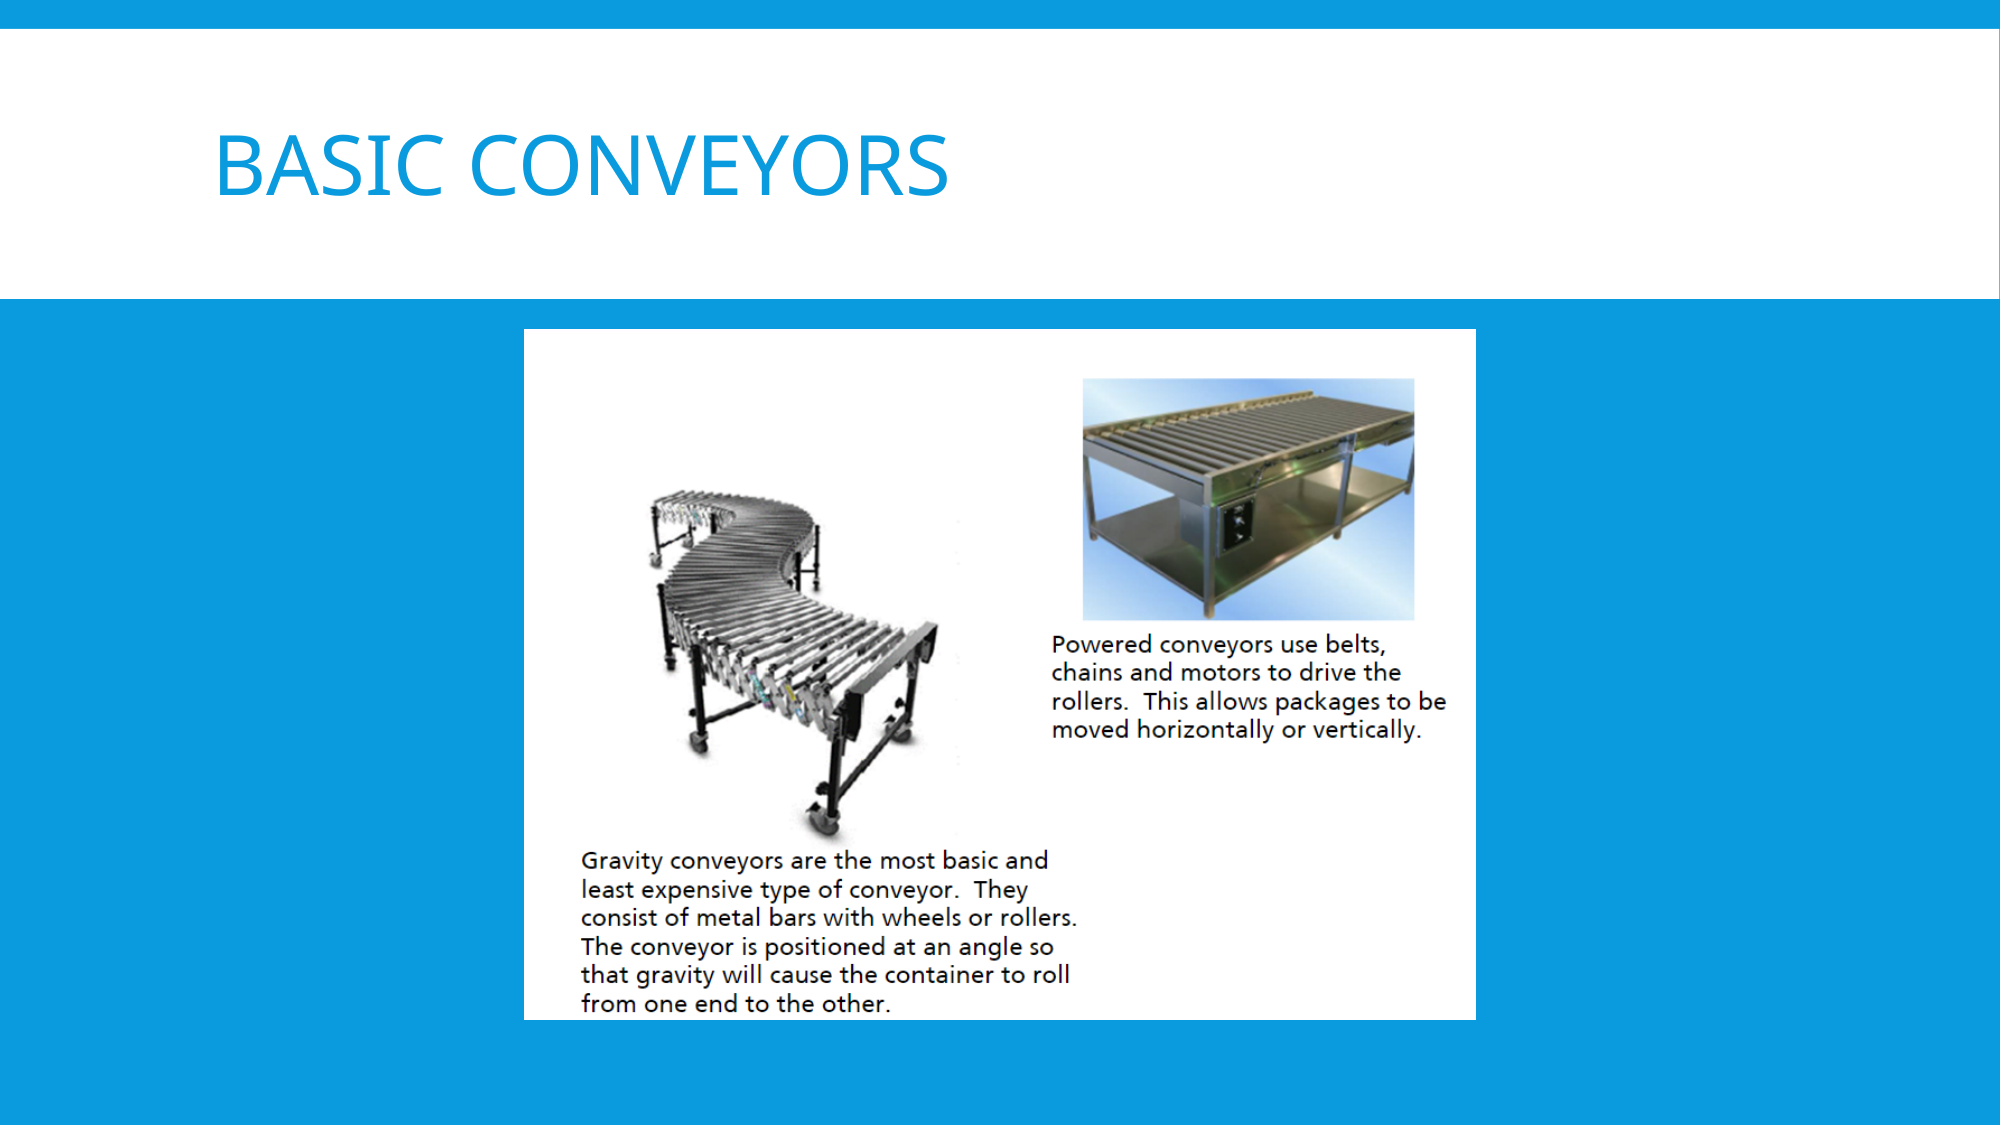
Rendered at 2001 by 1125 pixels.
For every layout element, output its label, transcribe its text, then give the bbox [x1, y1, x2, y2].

title Basic conveyors [197, 46, 1803, 295]
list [524, 329, 1476, 1021]
